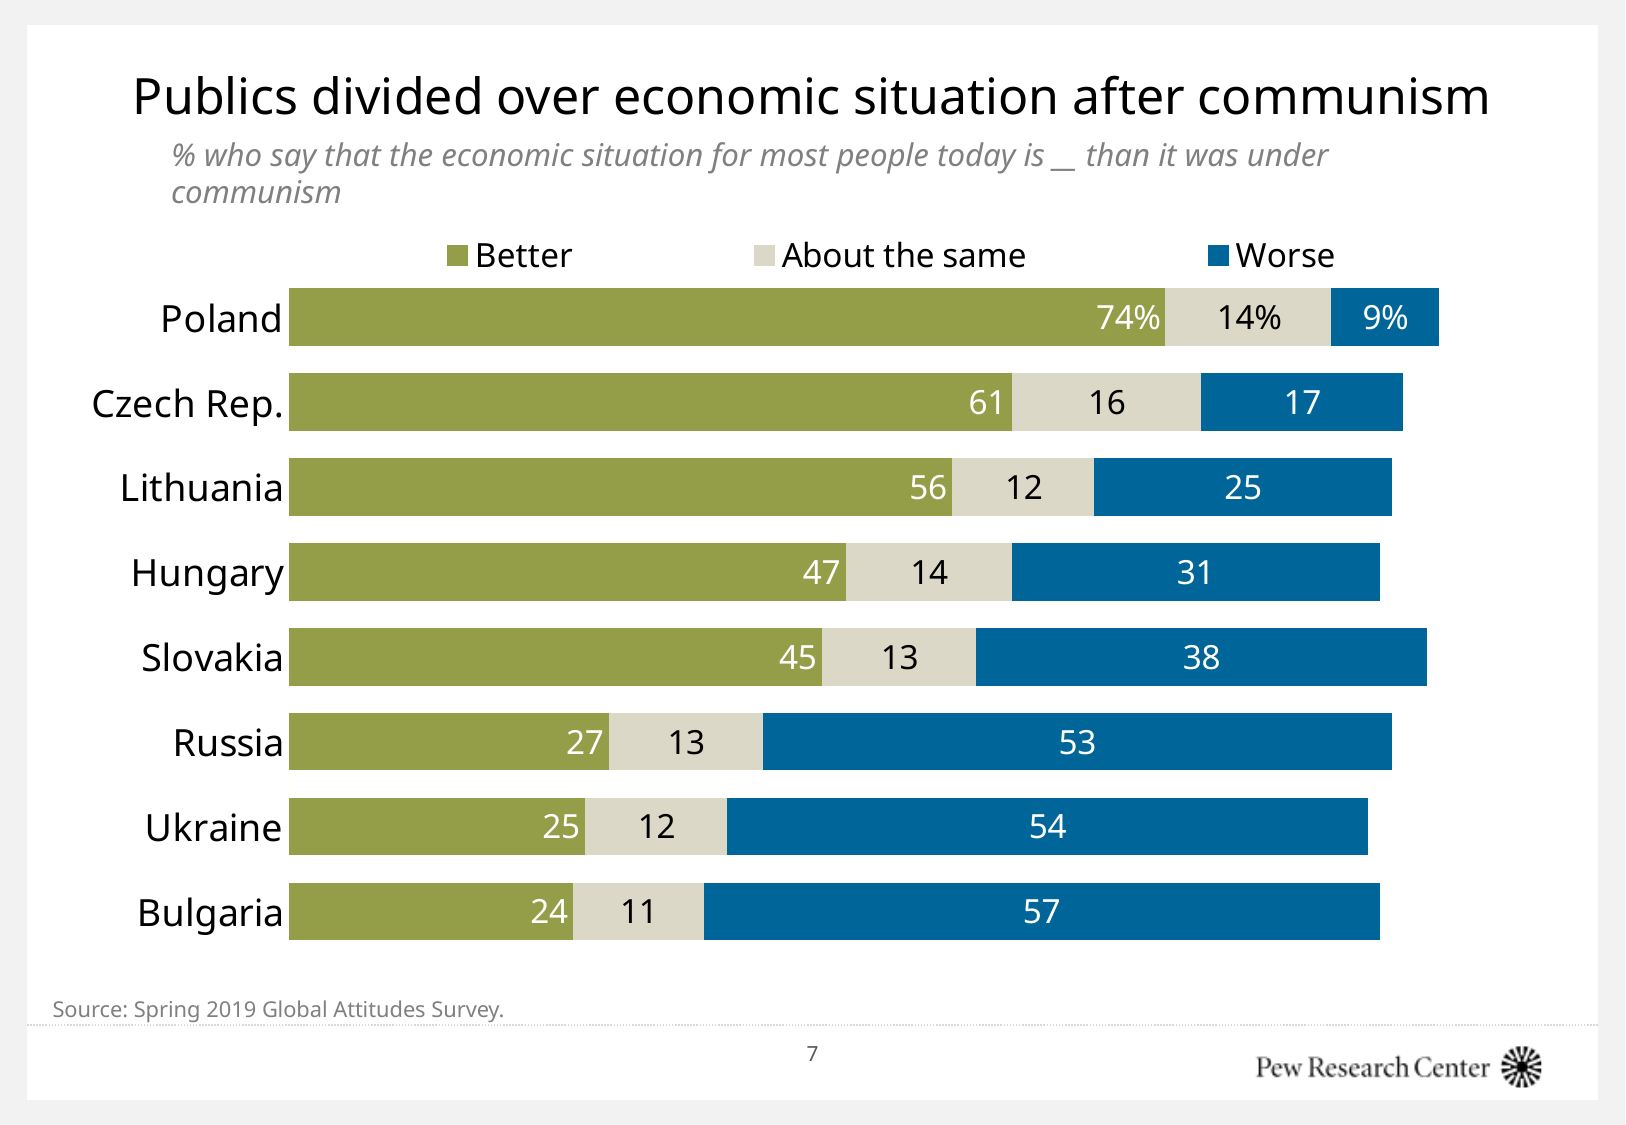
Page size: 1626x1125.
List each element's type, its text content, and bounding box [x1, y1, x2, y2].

list Source: Spring 2019 Global Attitudes Survey. [37, 987, 1269, 1022]
title Publics divided over economic situation after communism [81, 40, 1544, 150]
slide_number 7 [717, 1025, 908, 1085]
text_box % who say that the economic situation for most people today is __ than it was under communism [156, 127, 1469, 217]
chart [80, 219, 1526, 955]
